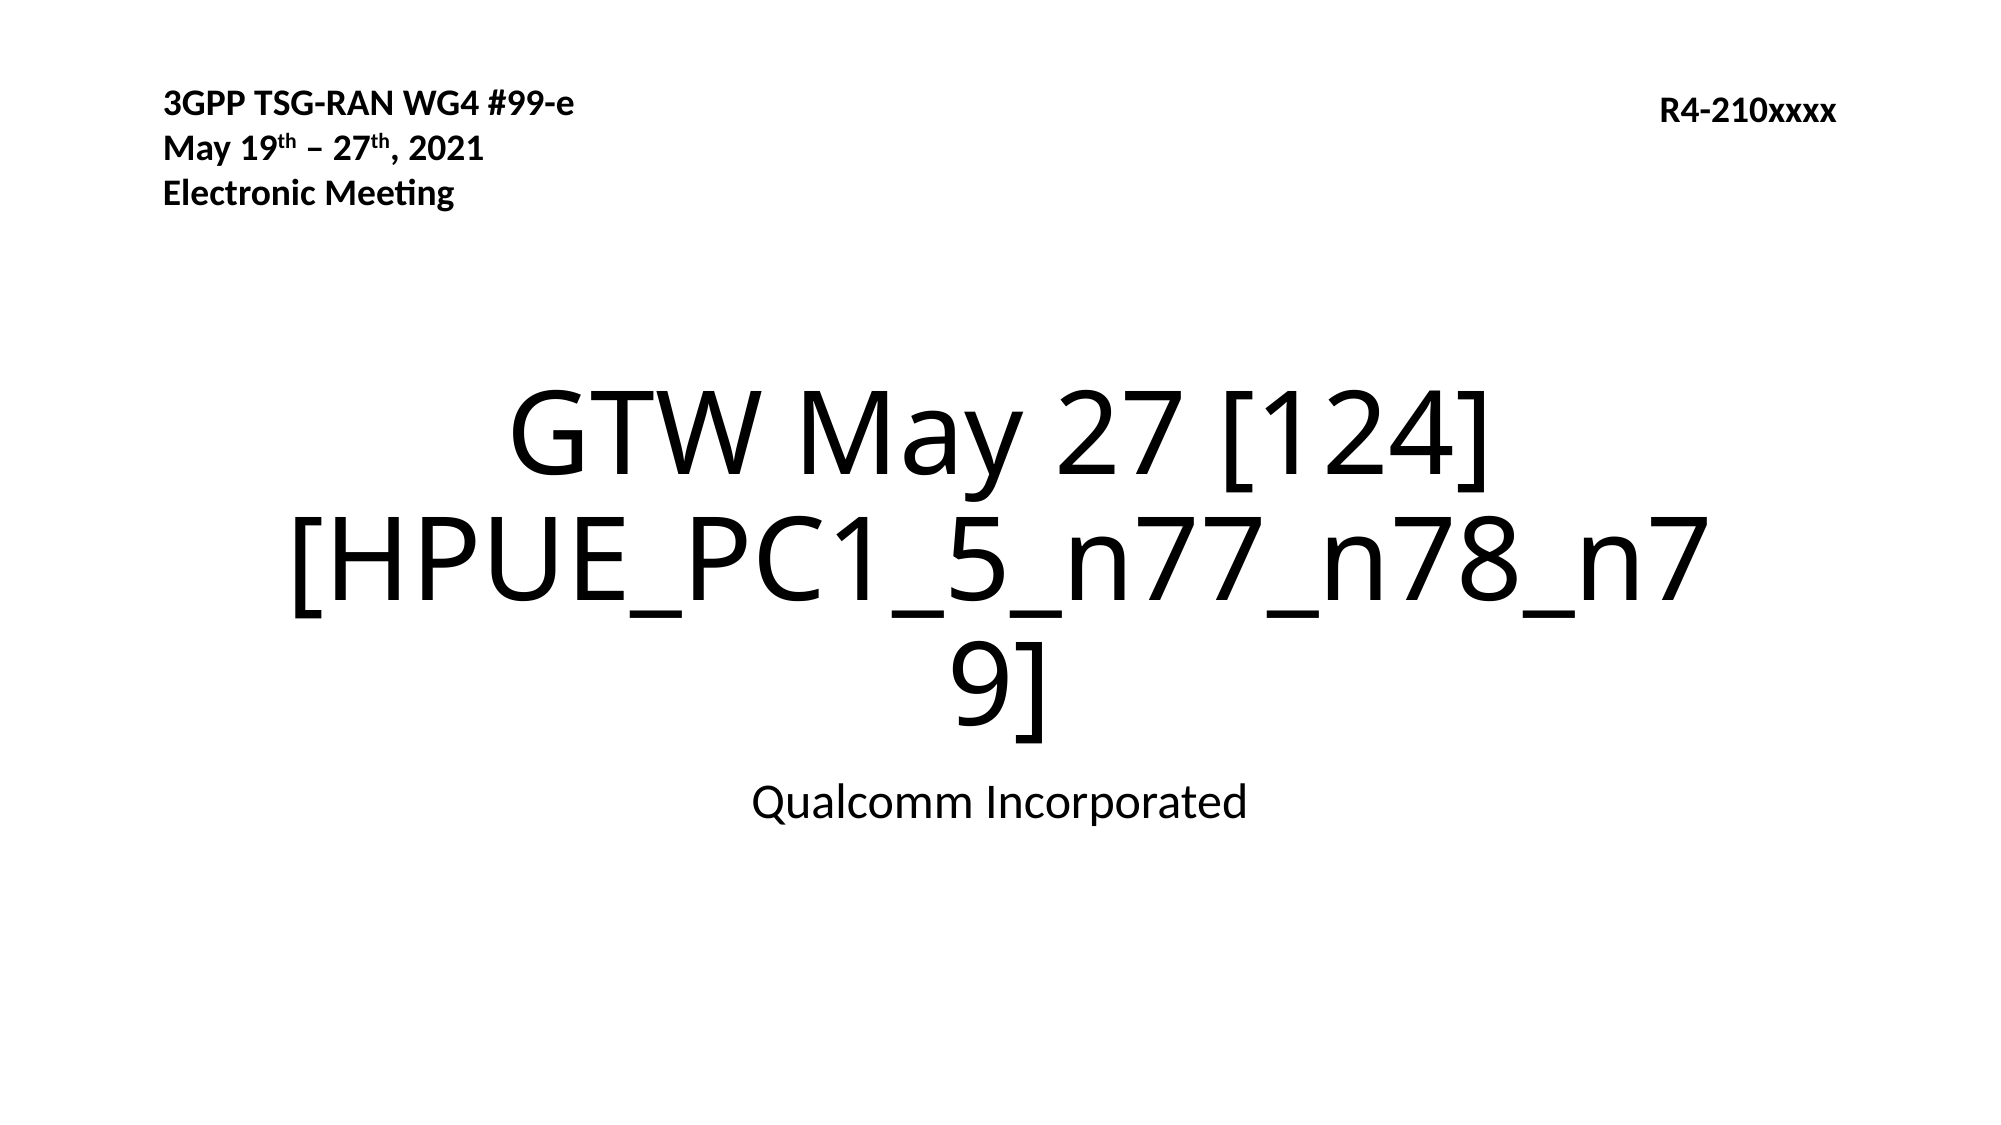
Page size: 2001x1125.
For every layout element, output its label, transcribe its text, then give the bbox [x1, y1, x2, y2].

text_box 3GPP TSG-RAN WG4 #99-e May 19th ‒ 27th, 2021 Electronic Meeting [148, 70, 704, 220]
text_box R4-210xxxx [1444, 77, 1852, 138]
subtitle Qualcomm Incorporated [249, 767, 1750, 1039]
title GTW May 27 [124][HPUE_PC1_5_n77_n78_n79] [249, 366, 1750, 759]
